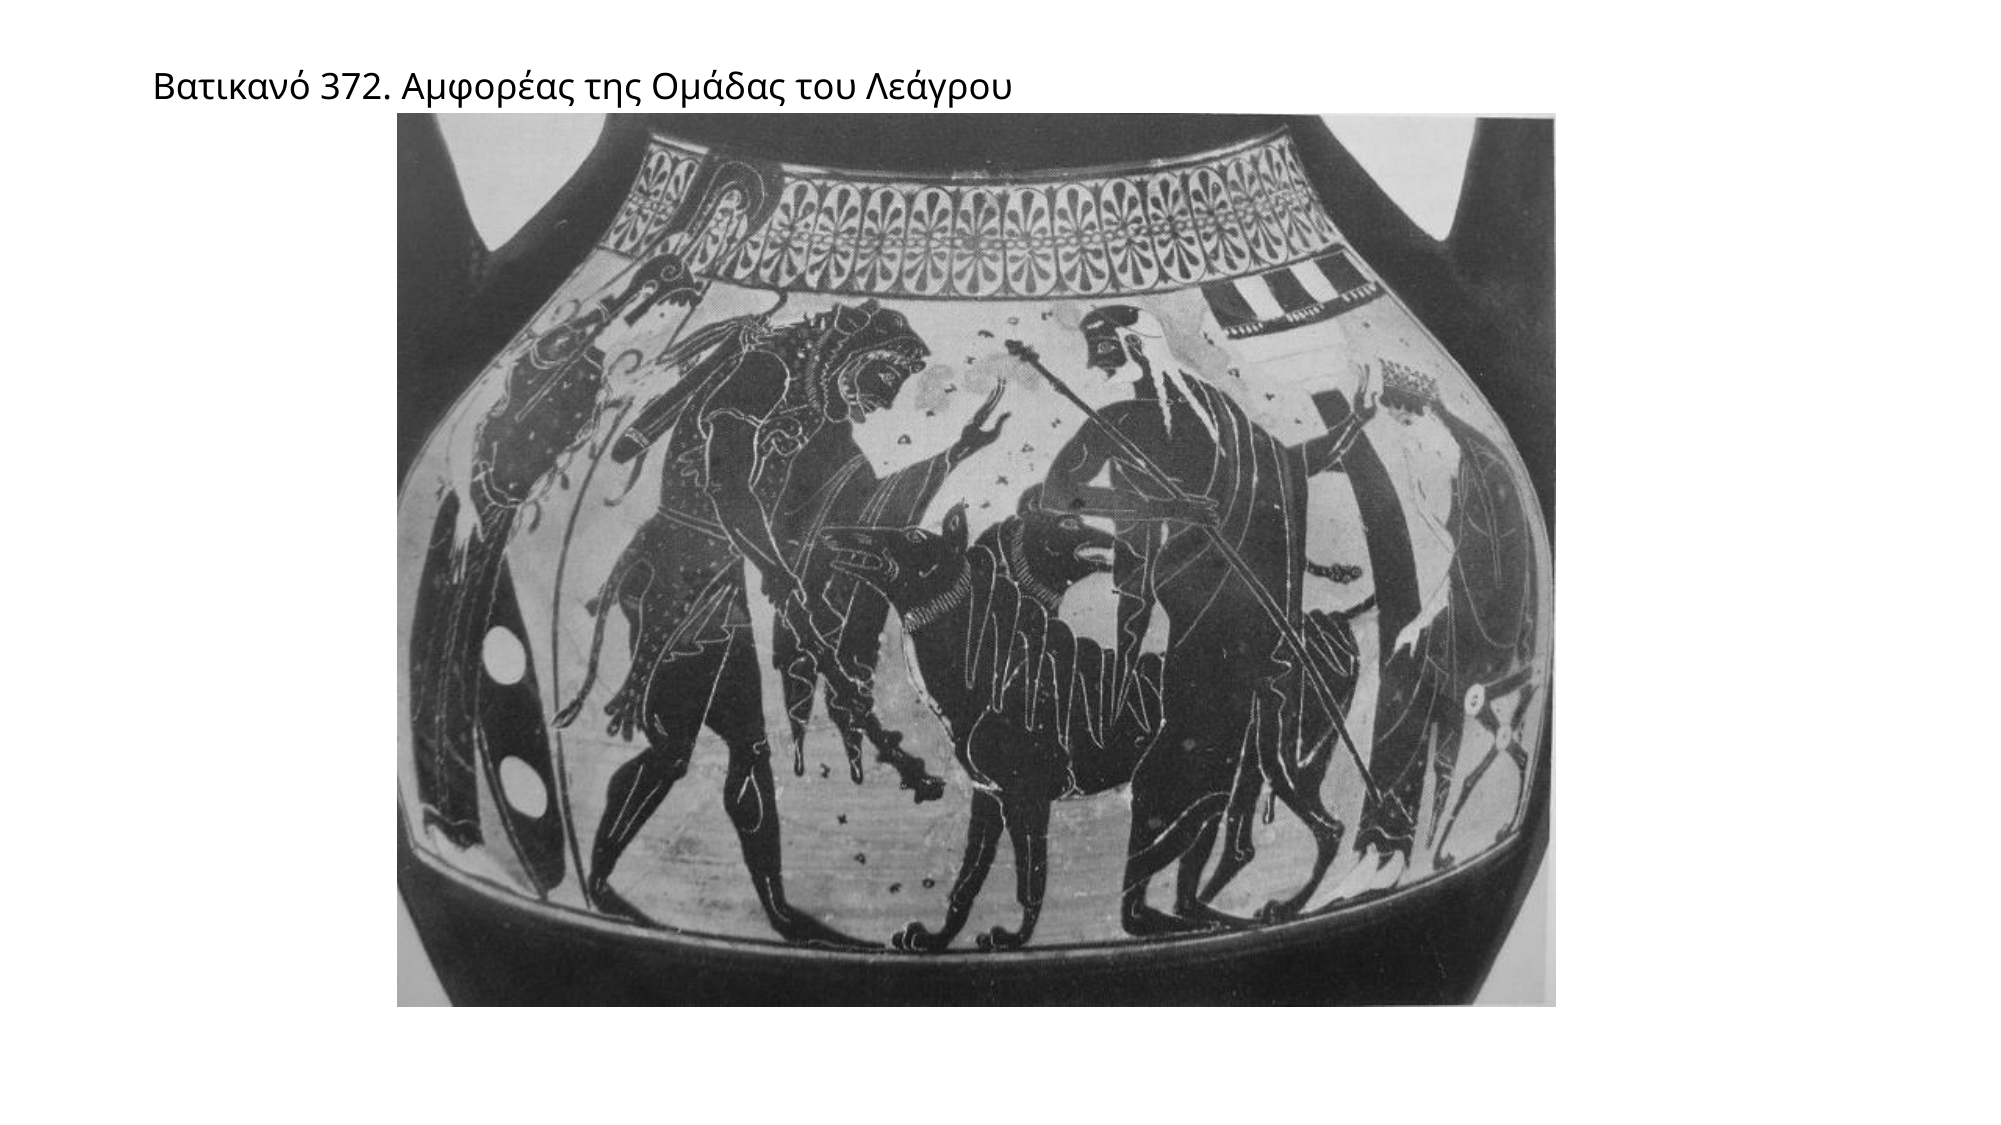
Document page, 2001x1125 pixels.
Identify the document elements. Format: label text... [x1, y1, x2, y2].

title Βατικανό 372. Αμφορέας της Ομάδας του Λεάγρου [137, 59, 1863, 278]
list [397, 113, 1556, 1007]
